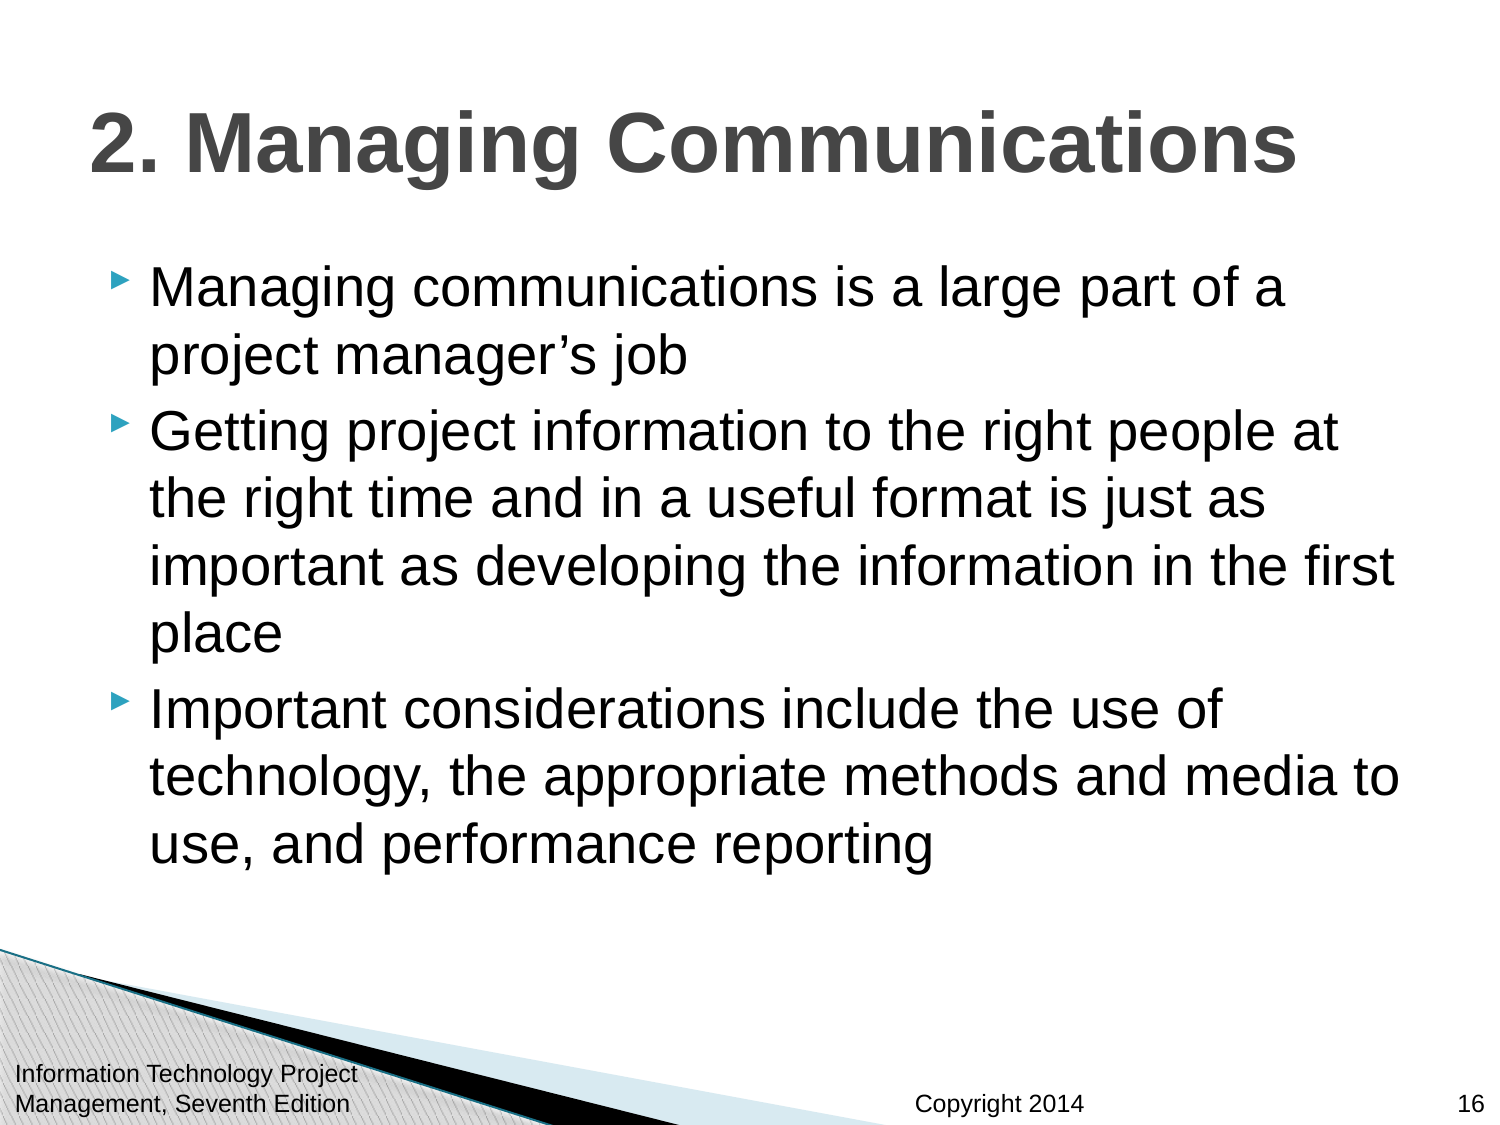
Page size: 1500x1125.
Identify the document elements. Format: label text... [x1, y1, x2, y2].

footer Information Technology Project Management, Seventh Edition [0, 1065, 425, 1125]
slide_number 16 [1408, 1065, 1500, 1125]
list Managing communications is a large part of a project manager’s job Getting project information to the right people at the right time and in a useful format is just as important as developing the information in the first place Important considerations include the use of technology, the appropriate methods and media to use, and performance reporting [74, 242, 1426, 986]
title 2. Managing Communications [75, 45, 1425, 233]
